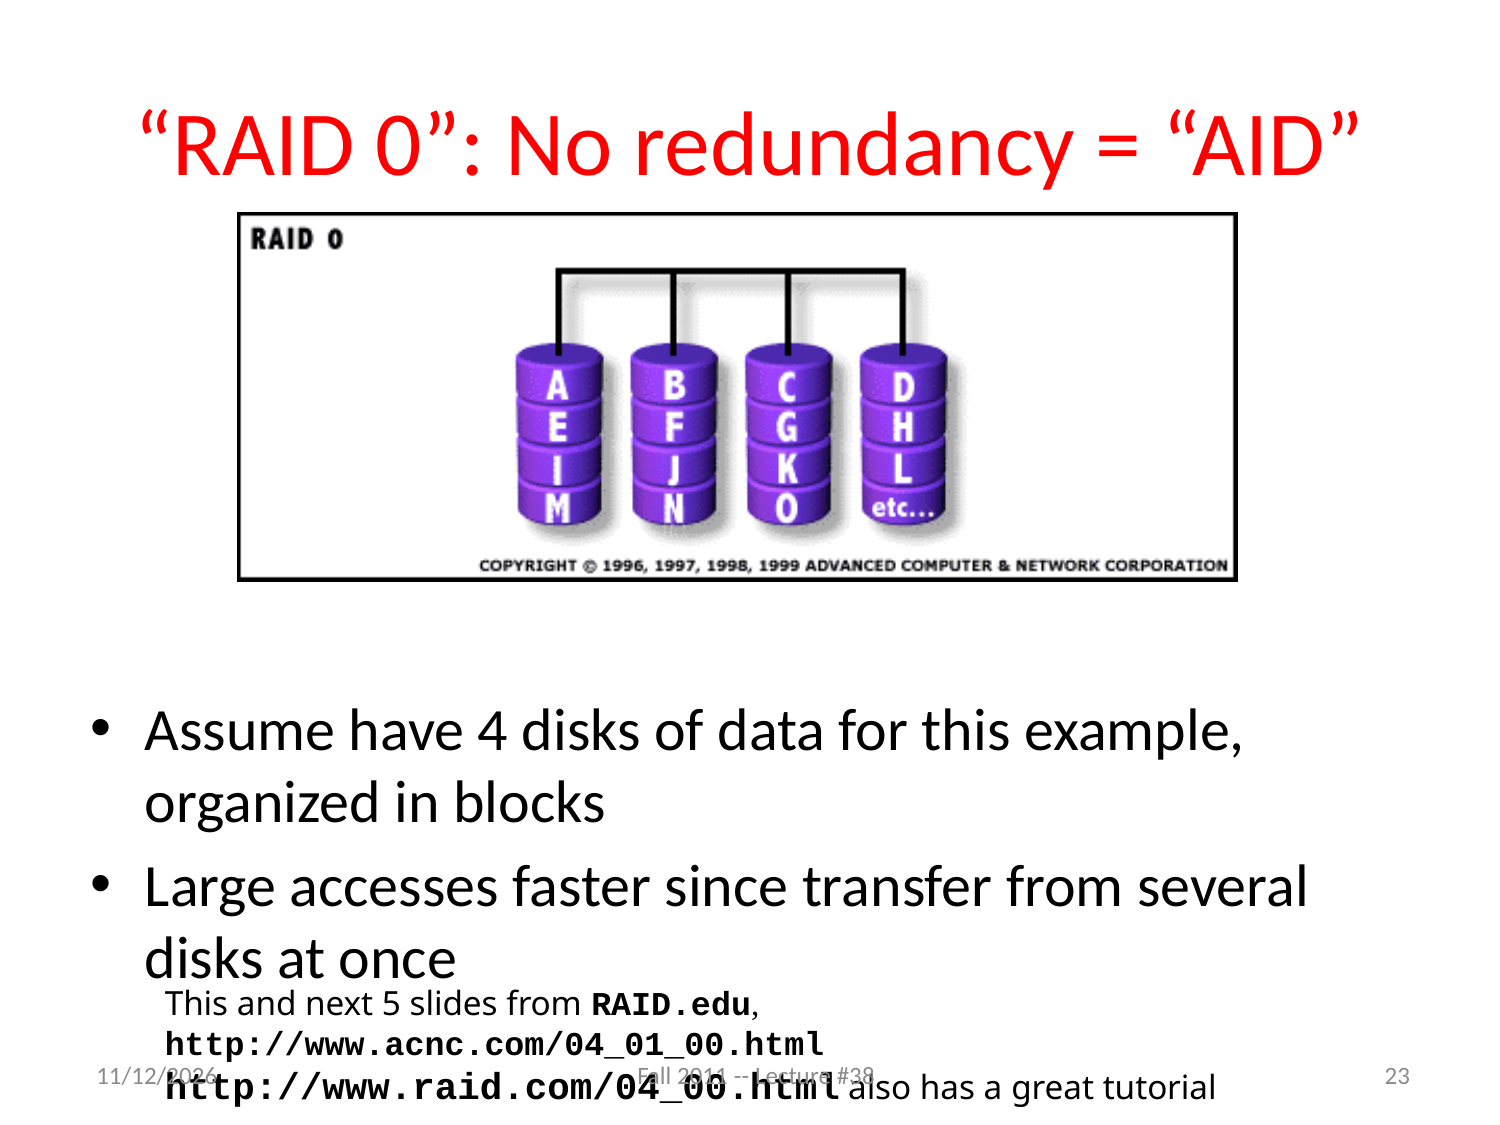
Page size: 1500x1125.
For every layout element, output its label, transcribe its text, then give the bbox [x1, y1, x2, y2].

text_box This and next 5 slides from RAID.edu, http://www.acnc.com/04_01_00.html http://www.raid.com/04_00.html also has a great tutorial [149, 974, 1438, 1115]
footer Fall 2011 -- Lecture #38 [518, 1044, 994, 1105]
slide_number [81, 1044, 432, 1105]
list Assume have 4 disks of data for this example, organized in blocks Large accesses faster since transfer from several disks at once [75, 262, 1425, 1005]
picture [237, 212, 1238, 582]
title “RAID 0”: No redundancy = “AID” [75, 45, 1425, 233]
slide_number 23 [1074, 1044, 1425, 1105]
